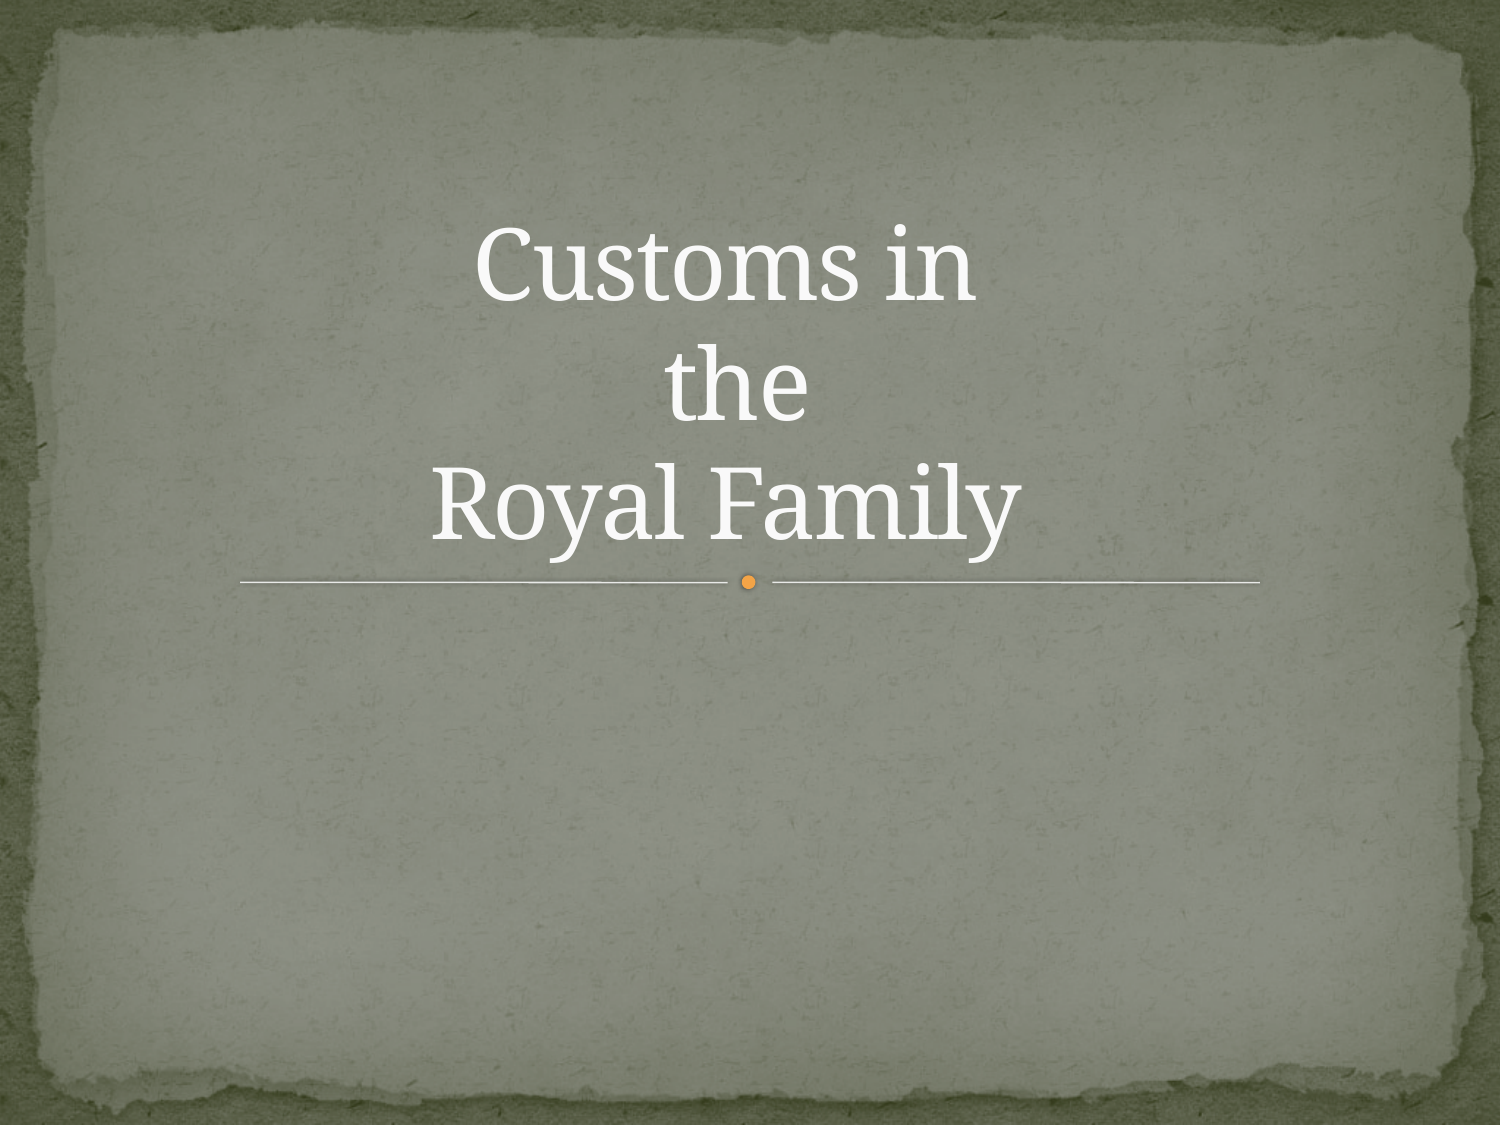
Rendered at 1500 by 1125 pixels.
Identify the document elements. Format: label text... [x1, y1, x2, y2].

title Customs in the Royal Family [182, 326, 1293, 568]
